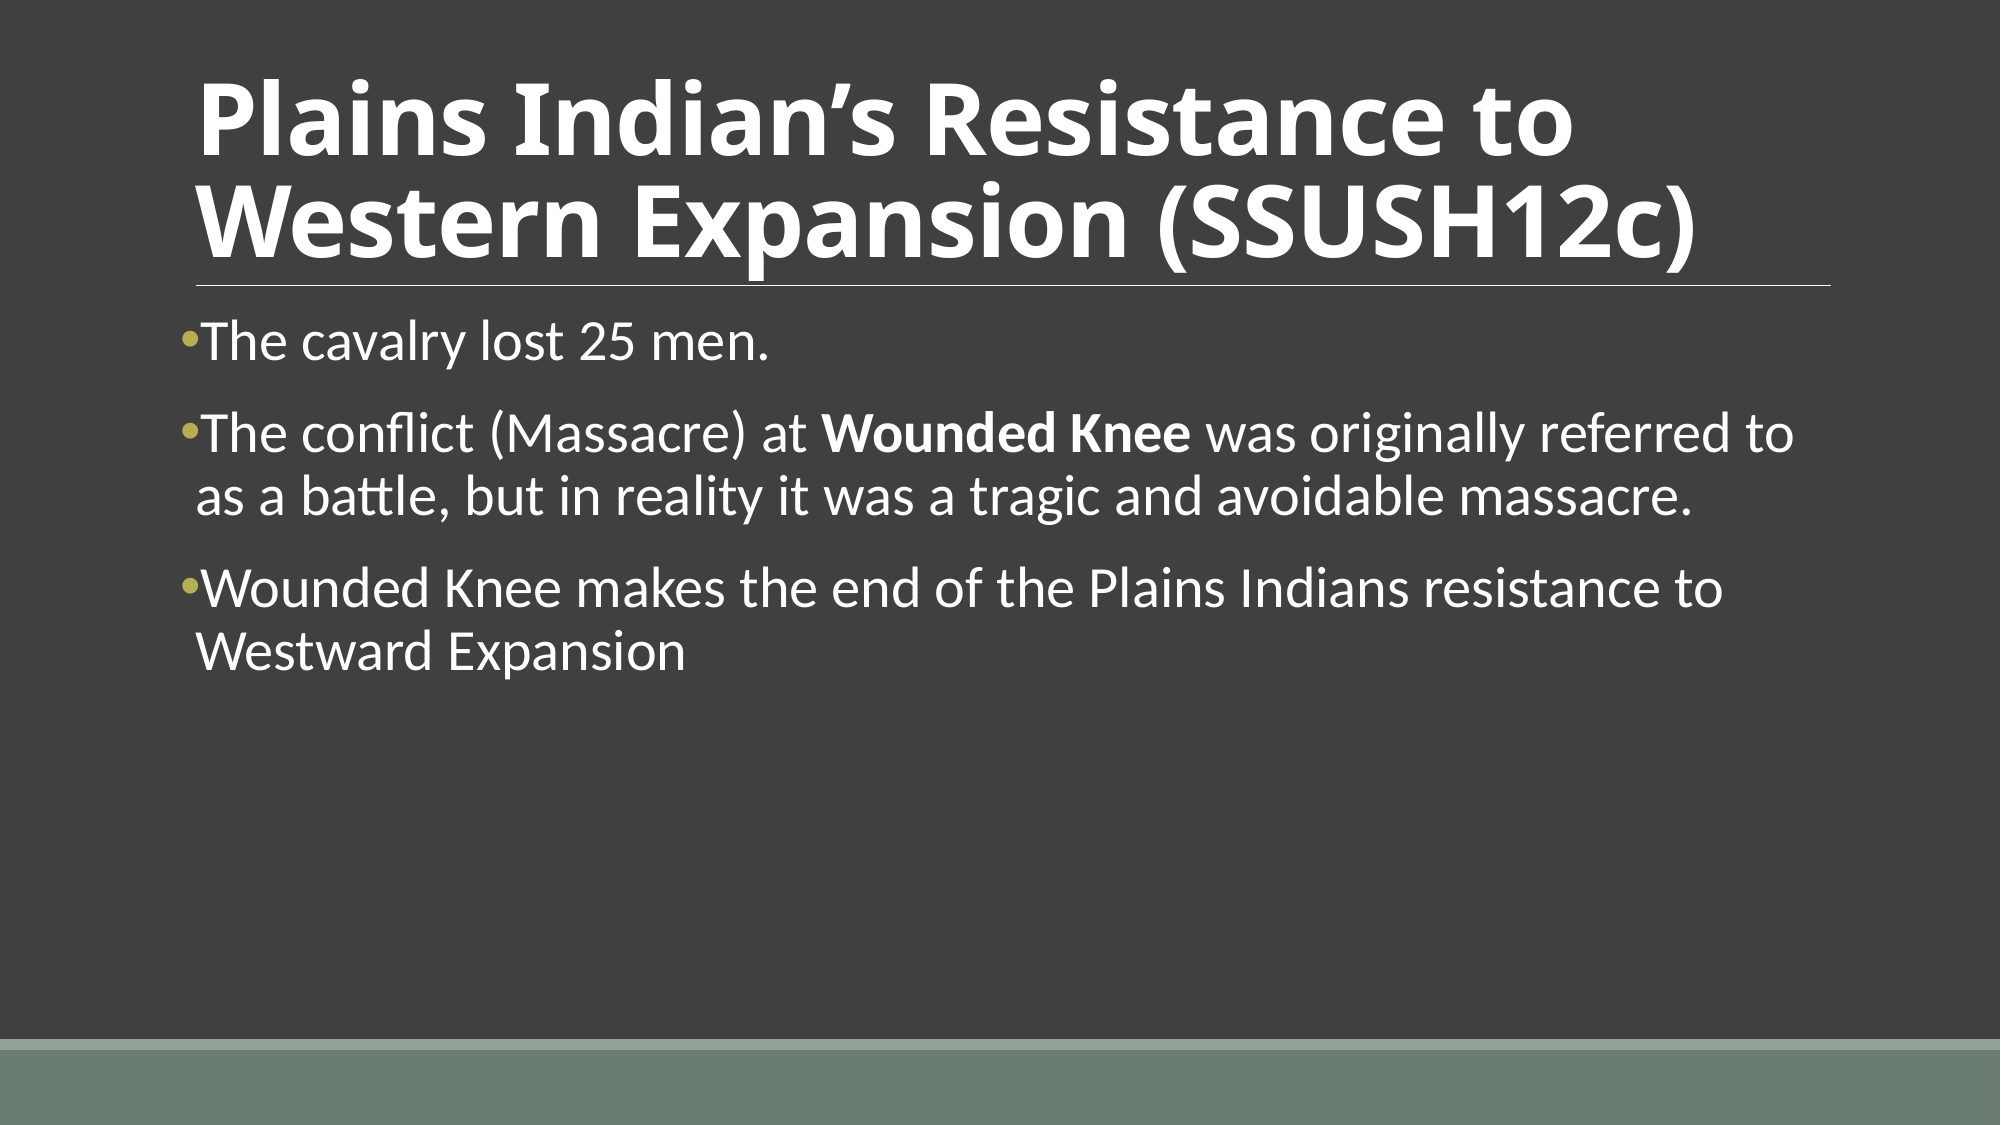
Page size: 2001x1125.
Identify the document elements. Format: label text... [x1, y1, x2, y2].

title Plains Indian’s Resistance to Western Expansion (SSUSH12c) [180, 47, 1830, 285]
list The cavalry lost 25 men. The conflict (Massacre) at Wounded Knee was originally referred to as a battle, but in reality it was a tragic and avoidable massacre. Wounded Knee makes the end of the Plains Indians resistance to Westward Expansion [180, 302, 1830, 963]
